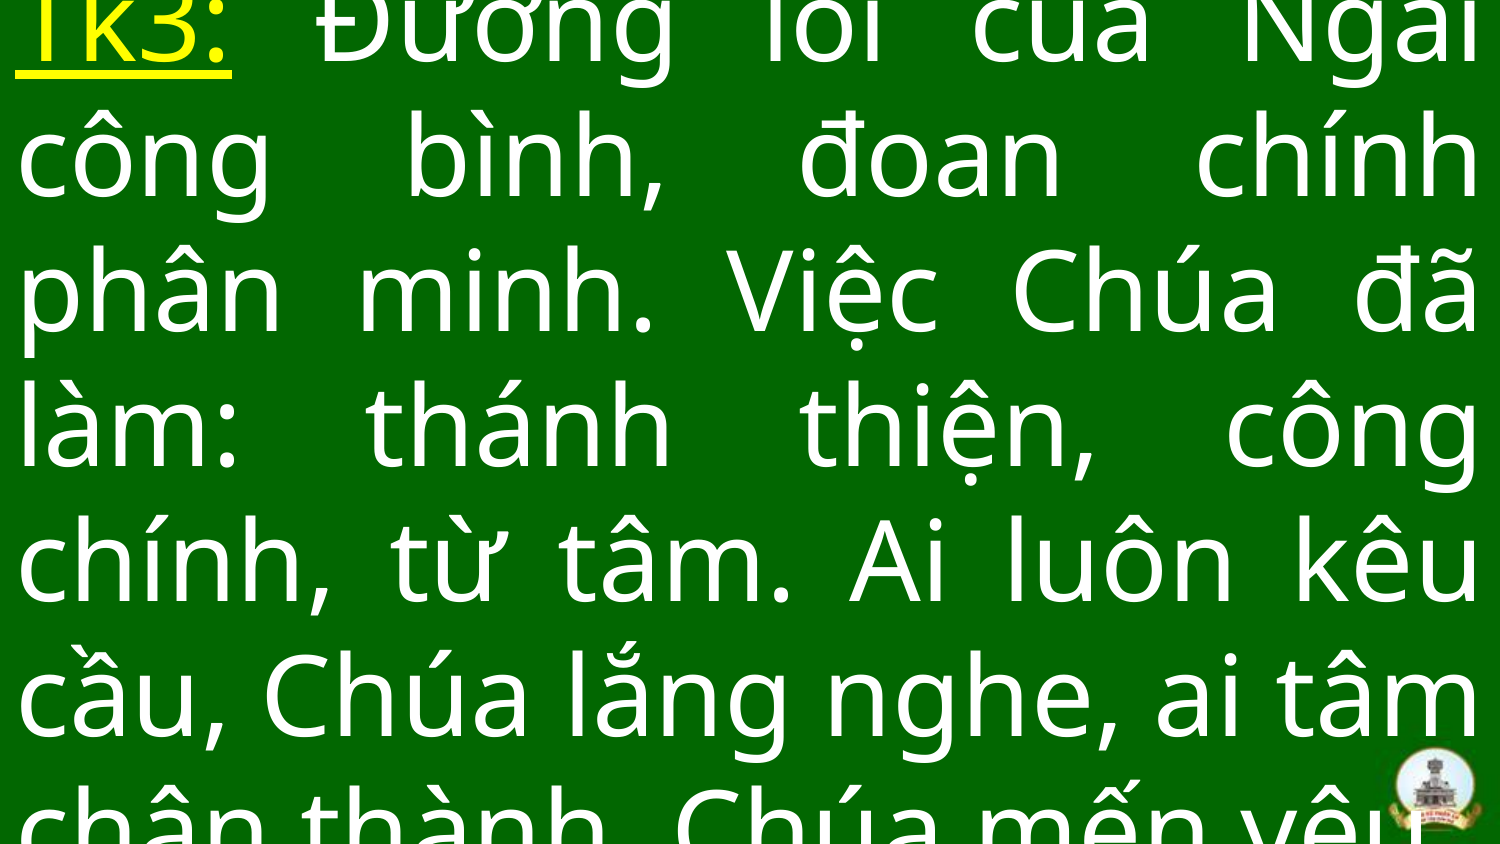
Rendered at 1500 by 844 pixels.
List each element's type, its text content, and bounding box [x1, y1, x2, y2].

title Tk3: Đường lối của Ngài công bình, đoan chính phân minh. Việc Chúa đã làm: thánh thiện, công chính, từ tâm. Ai luôn kêu cầu, Chúa lắng nghe, ai tâm chân thành, Chúa mến yêu. [0, 0, 1500, 844]
